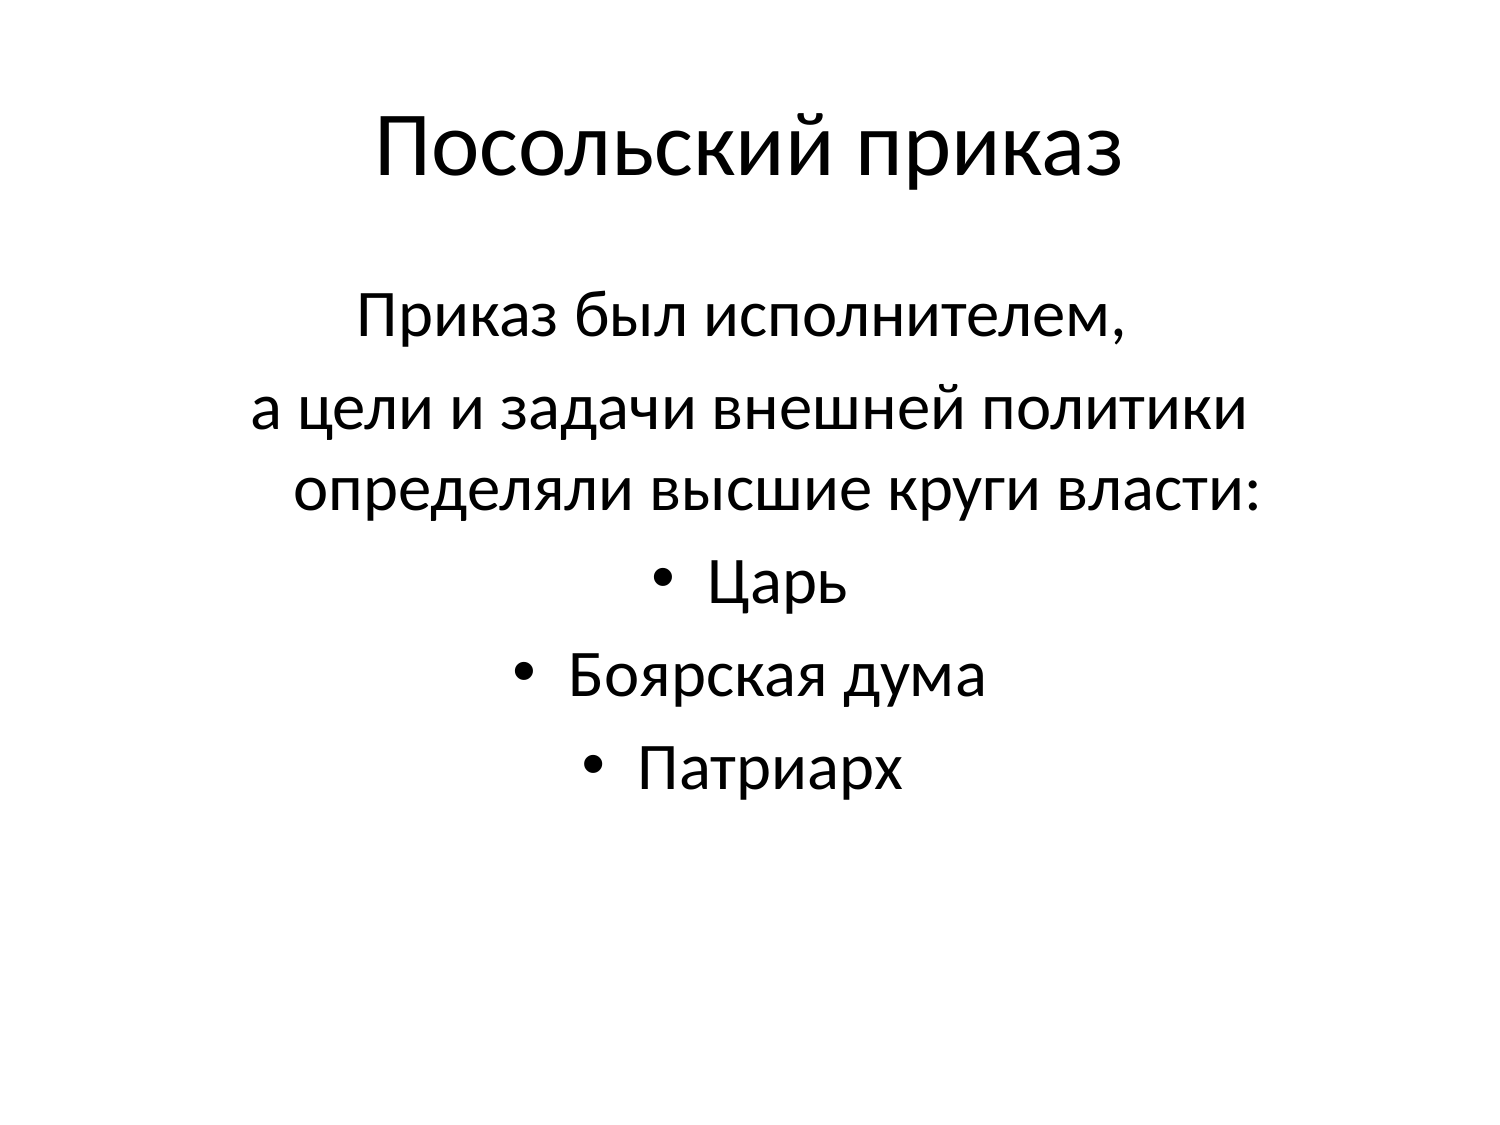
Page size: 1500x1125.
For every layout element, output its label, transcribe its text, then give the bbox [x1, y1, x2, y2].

list Приказ был исполнителем, а цели и задачи внешней политики определяли высшие круги власти: Царь Боярская дума Патриарх [75, 262, 1425, 1005]
title Посольский приказ [75, 45, 1425, 233]
